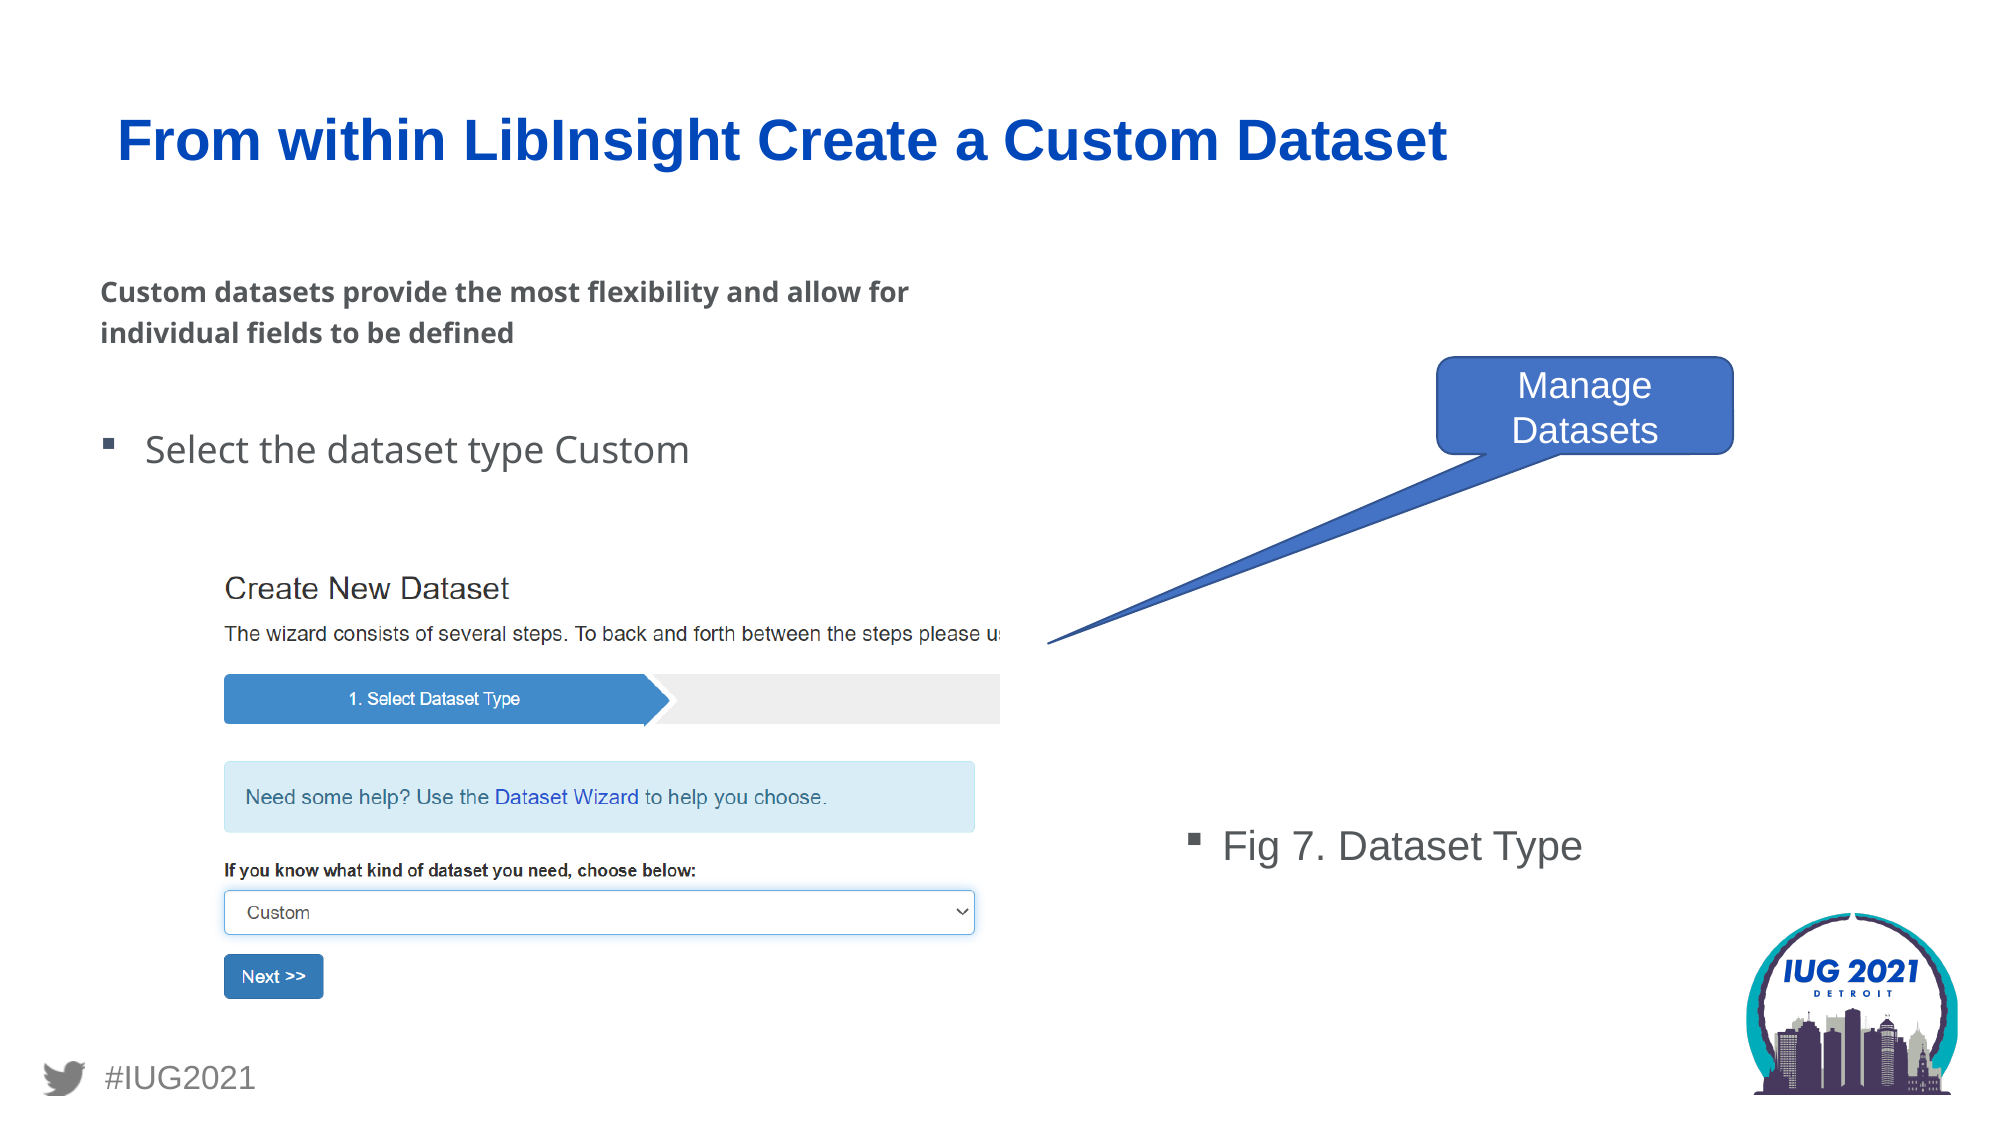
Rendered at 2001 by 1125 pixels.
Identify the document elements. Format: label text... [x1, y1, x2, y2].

list Select the dataset type Custom [85, 357, 928, 994]
picture [208, 562, 1000, 1016]
title From within LibInsight Create a Custom Dataset [102, 89, 1828, 186]
text_box Fig 7. Dataset Type [1169, 816, 1794, 899]
list Custom datasets provide the most flexibility and allow for individual fields to be defined [85, 260, 1012, 358]
text_box Manage Datasets [1047, 356, 1735, 645]
